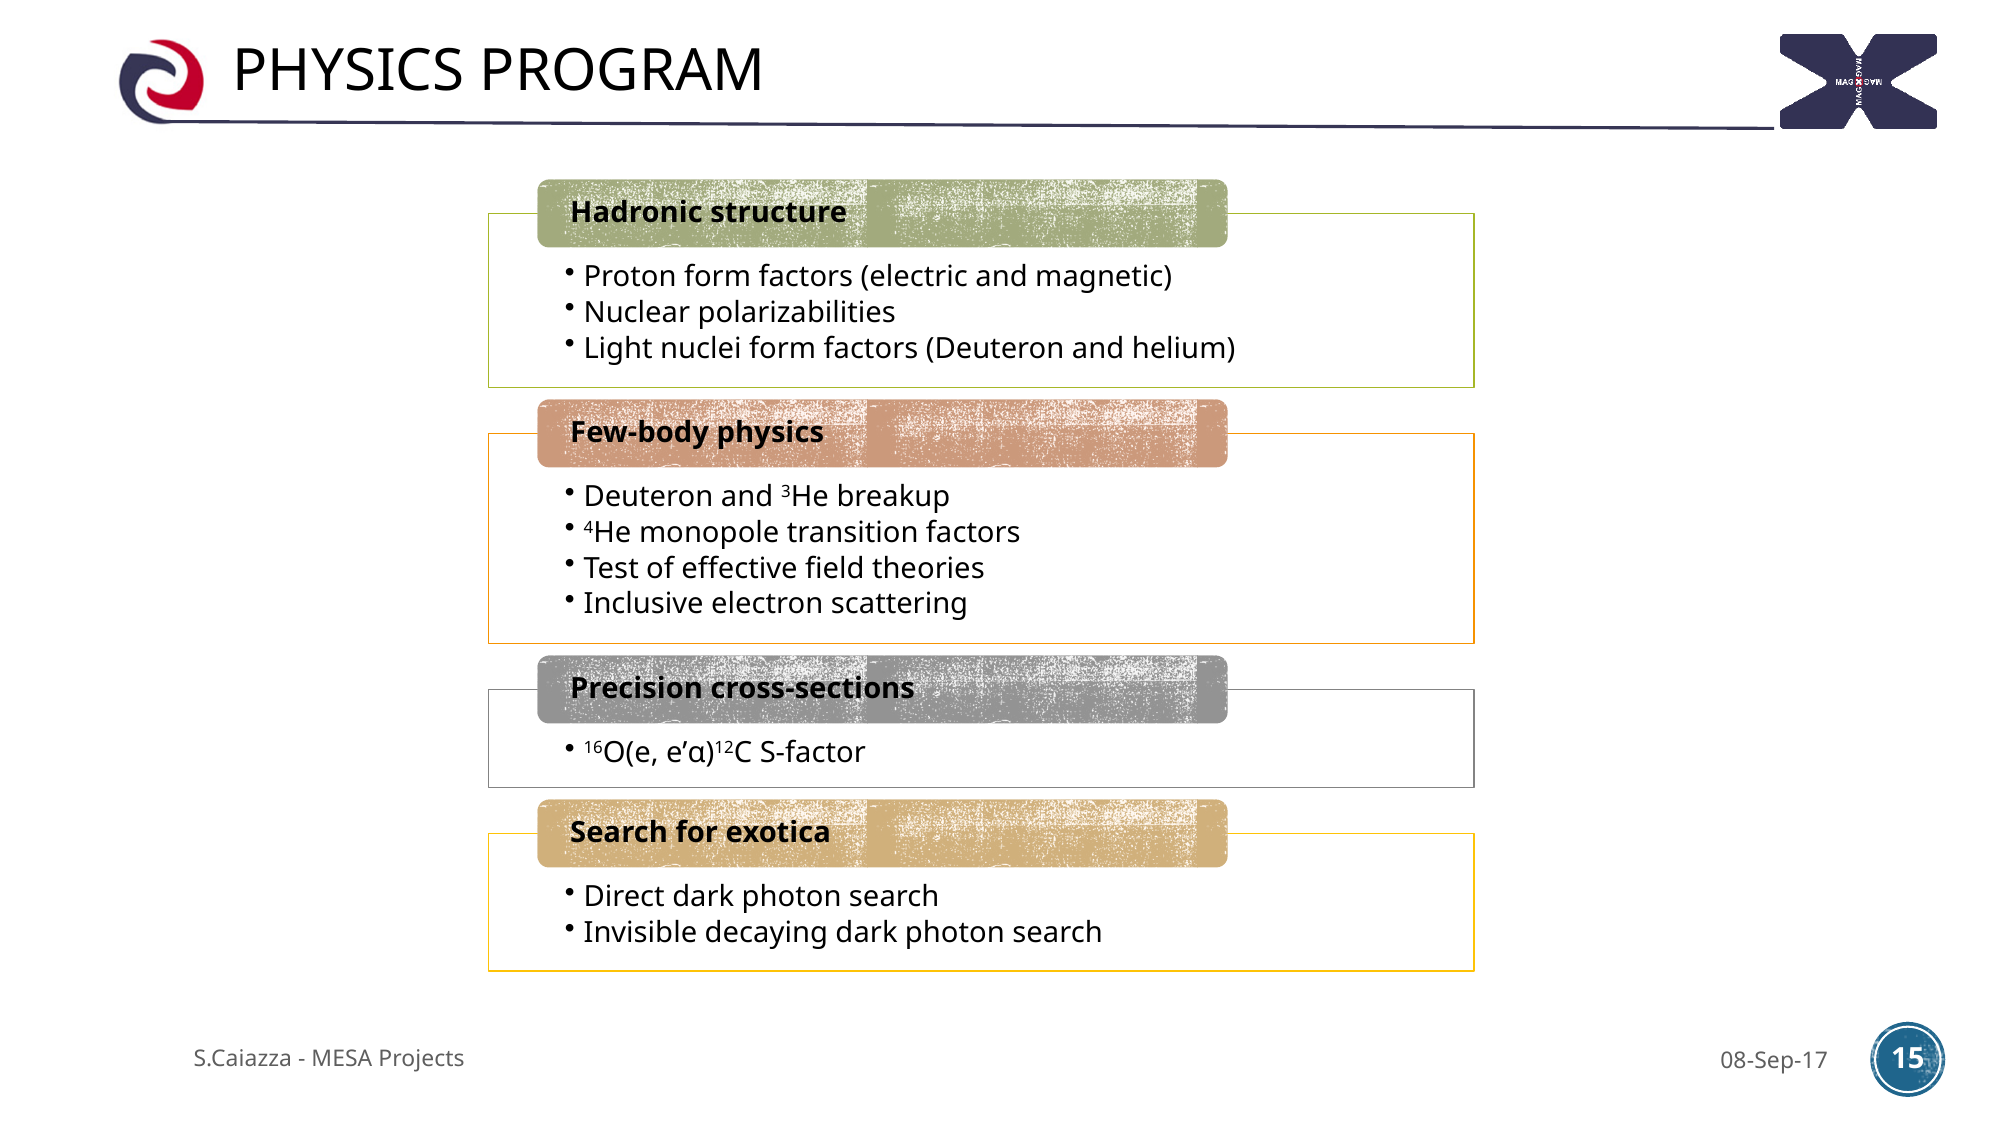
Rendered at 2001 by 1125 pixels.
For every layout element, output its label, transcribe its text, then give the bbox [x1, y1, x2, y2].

slide_number 08-Sep-17 [1306, 1028, 1844, 1089]
title Physics program [217, 29, 1745, 115]
footer S.Caiazza - MESA Projects [178, 1028, 1217, 1089]
slide_number 15 [1855, 1028, 1961, 1089]
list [491, 156, 1472, 995]
picture [1780, 34, 1937, 129]
picture [106, 26, 214, 135]
